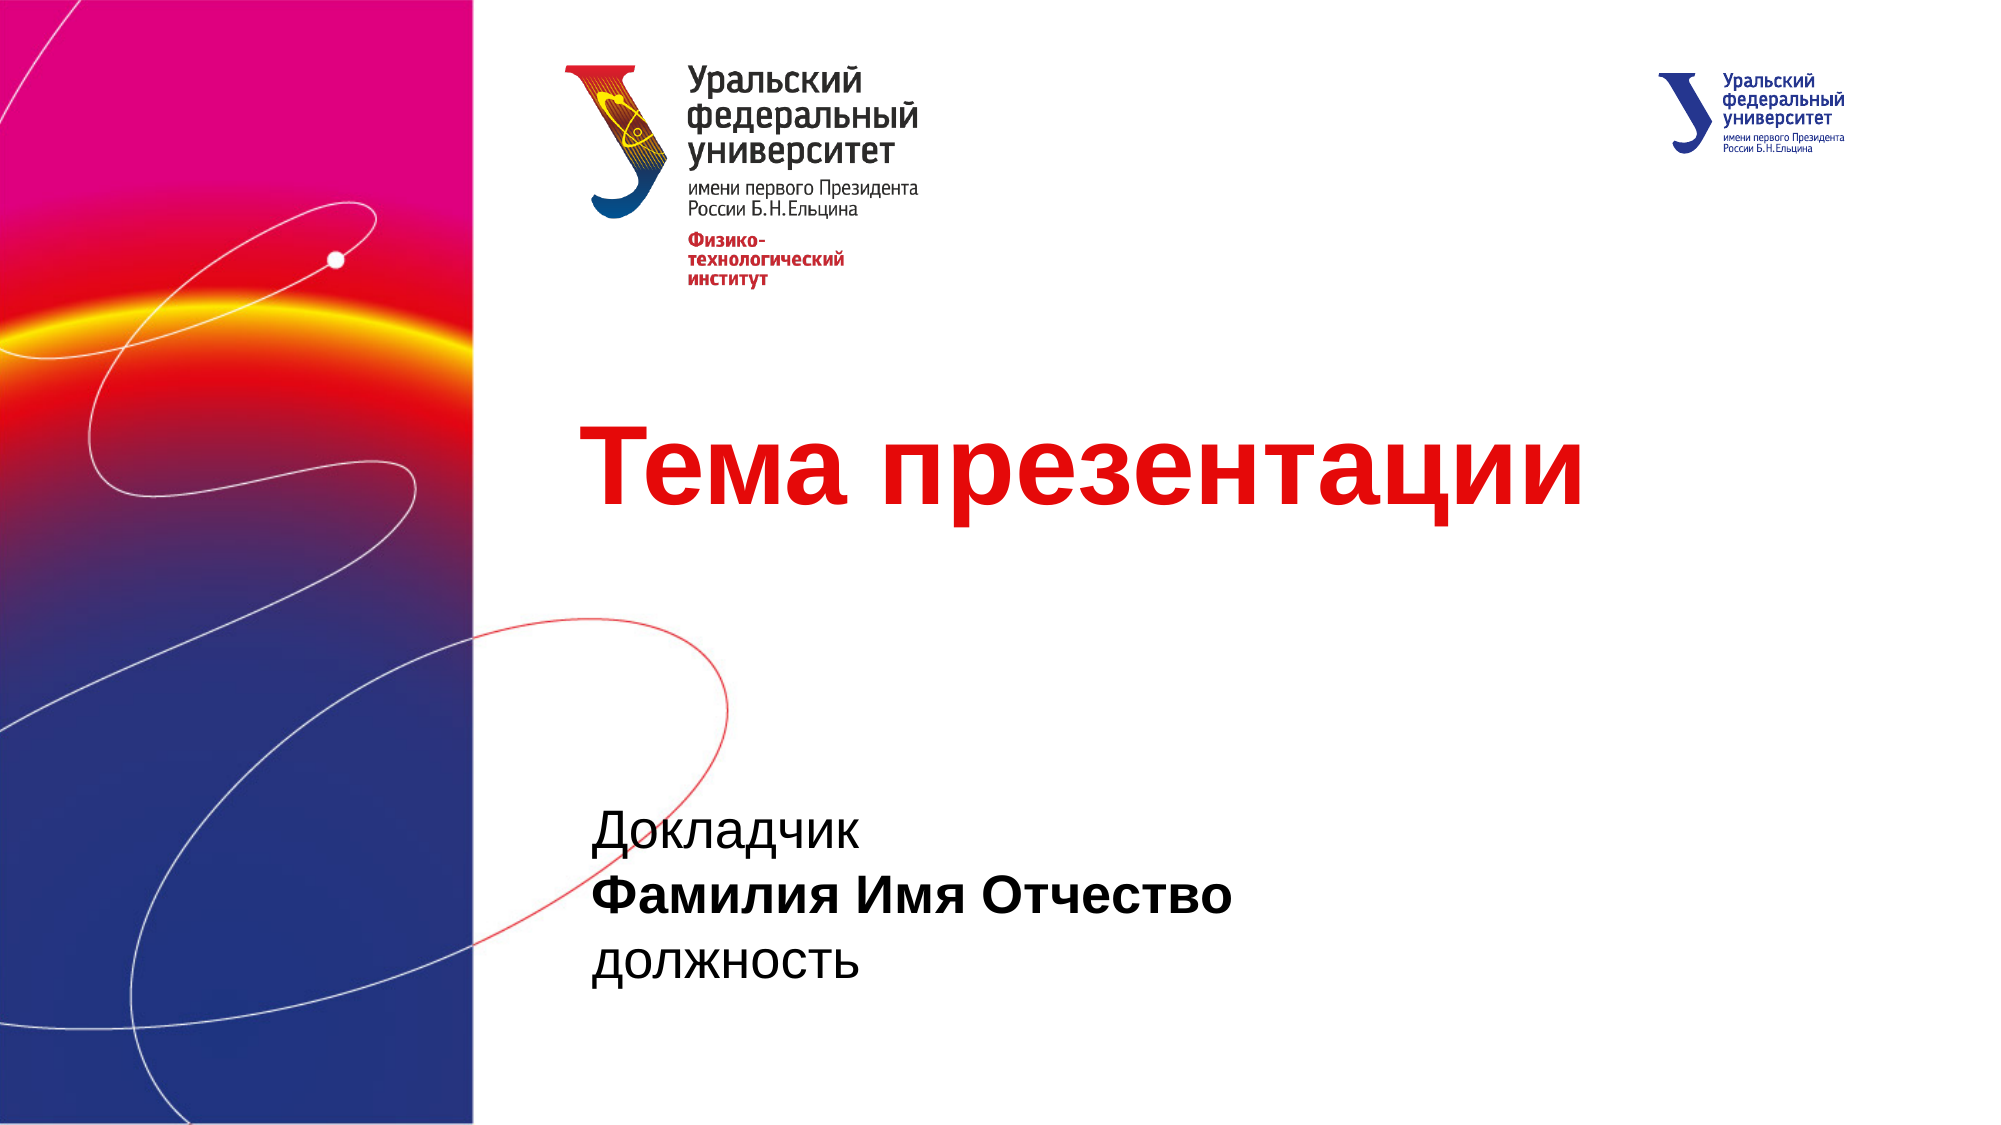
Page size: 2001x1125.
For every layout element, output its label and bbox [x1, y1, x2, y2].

text_box [1657, 72, 1846, 155]
picture [0, 0, 1991, 1125]
